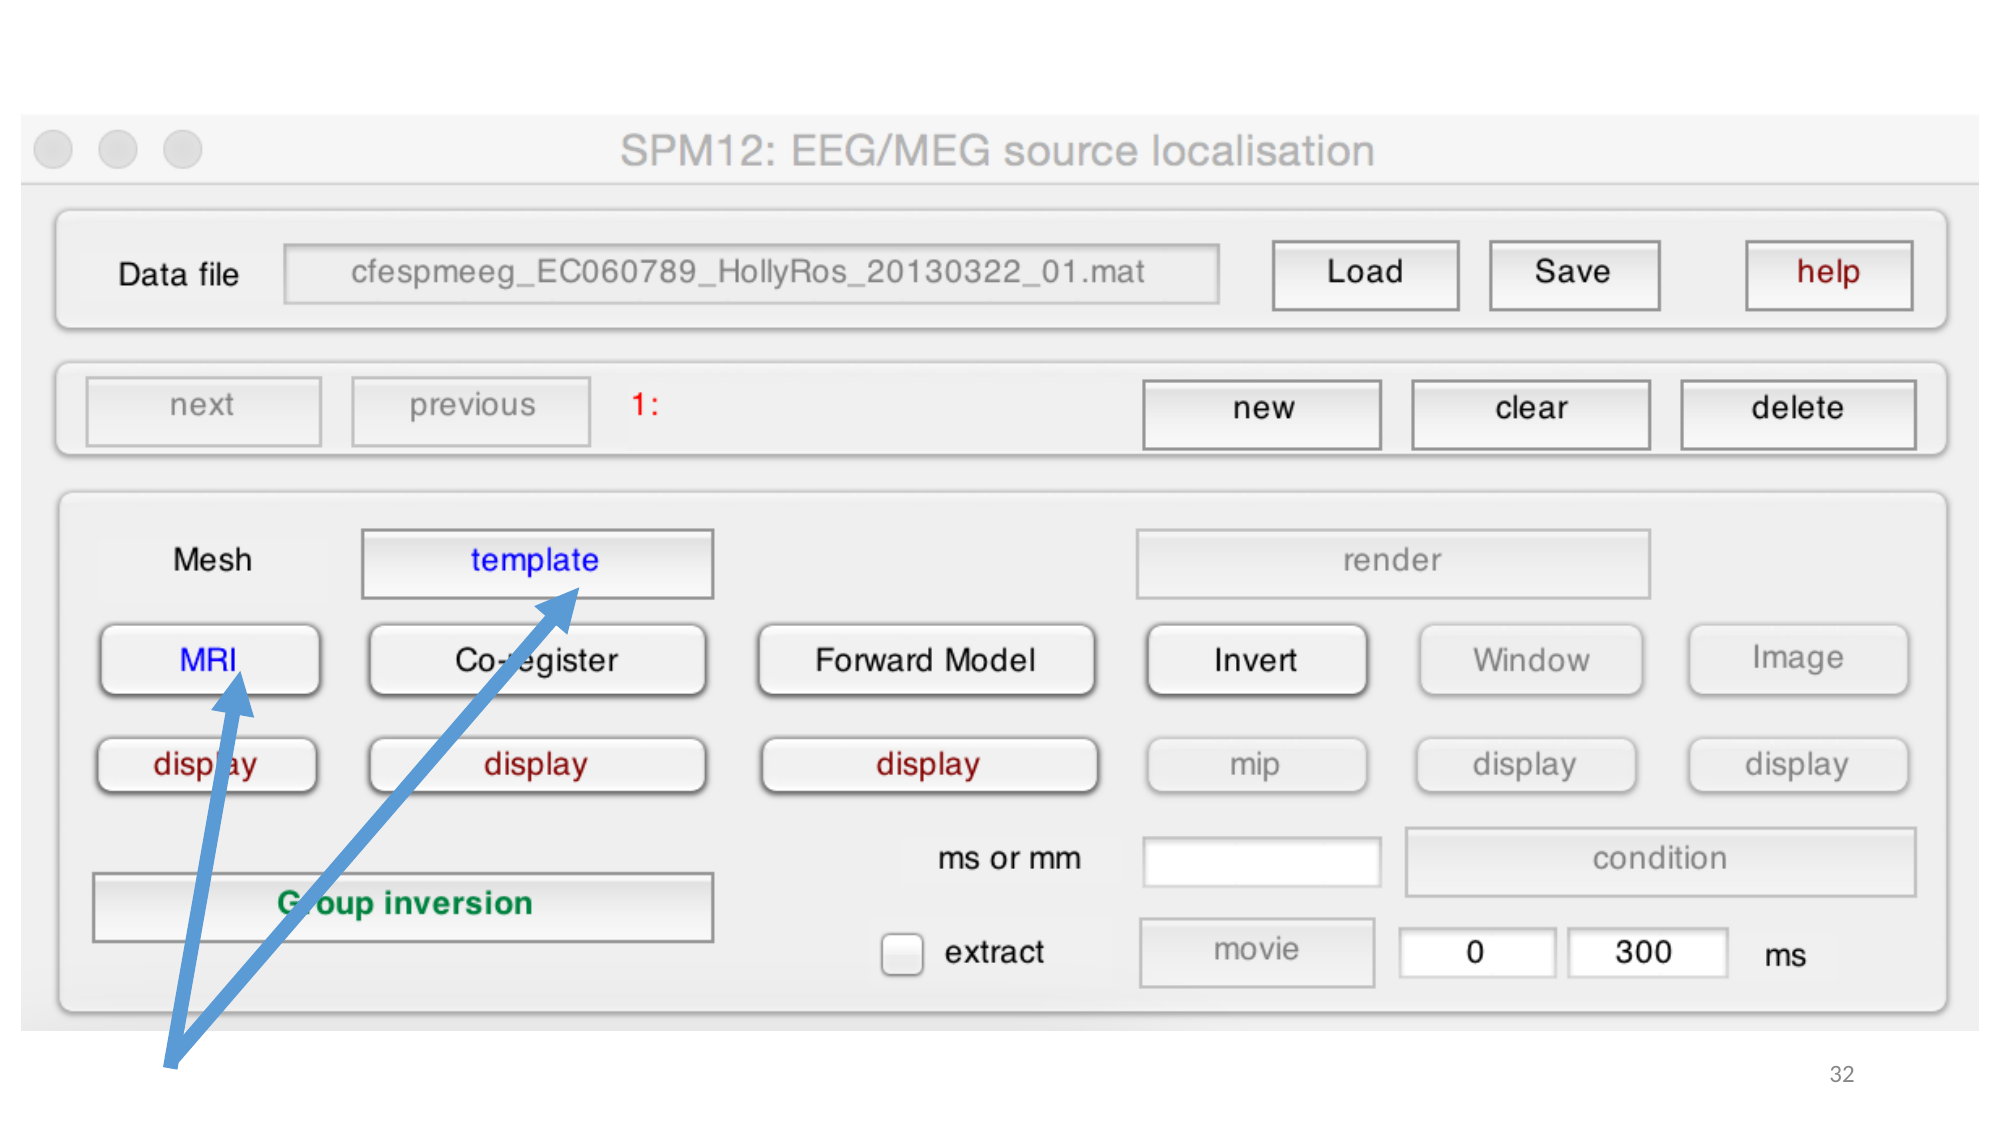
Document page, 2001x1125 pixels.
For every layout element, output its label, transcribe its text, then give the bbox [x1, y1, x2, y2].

slide_number 32 [1411, 1050, 1863, 1096]
picture [21, 114, 1979, 1032]
